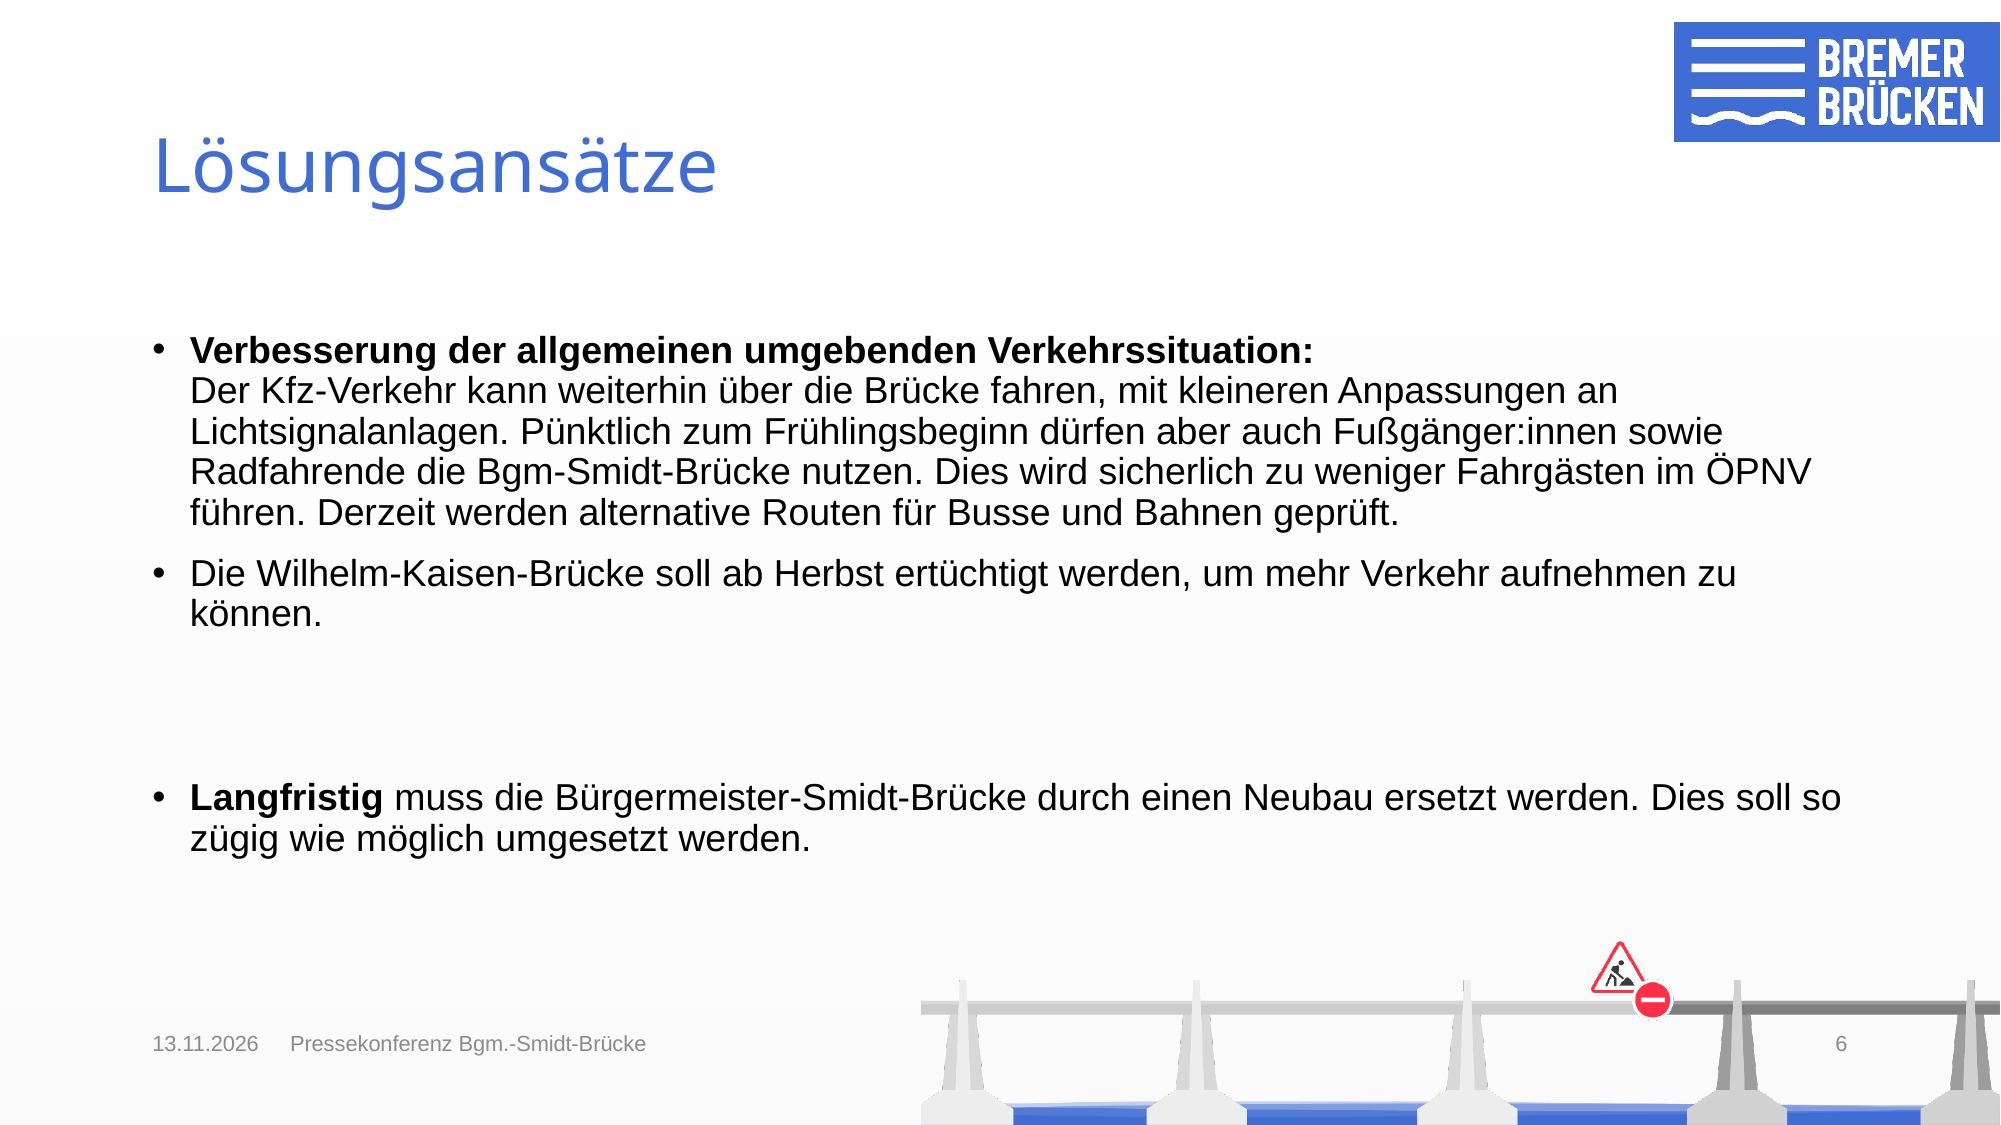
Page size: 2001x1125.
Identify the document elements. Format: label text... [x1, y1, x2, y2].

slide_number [137, 1013, 260, 1074]
picture [921, 917, 2000, 1125]
footer Pressekonferenz Bgm.-Smidt-Brücke [260, 1013, 677, 1074]
title Lösungsansätze [137, 59, 1863, 257]
list Verbesserung der allgemeinen umgebenden Verkehrssituation: Der Kfz-Verkehr kann weiterhin über die Brücke fahren, mit kleineren Anpassungen an Lichtsignalanlagen. Pünktlich zum Frühlingsbeginn dürfen aber auch Fußgänger:innen sowie Radfahrende die Bgm-Smidt-Brücke nutzen. Dies wird sicherlich zu weniger Fahrgästen im ÖPNV führen. Derzeit werden alternative Routen für Busse und Bahnen geprüft. Die Wilhelm-Kaisen-Brücke soll ab Herbst ertüchtigt werden, um mehr Verkehr aufnehmen zu können. Langfristig muss die Bürgermeister-Smidt-Brücke durch einen Neubau ersetzt werden. Dies soll so zügig wie möglich umgesetzt werden. [137, 257, 1863, 972]
slide_number 6 [1412, 1013, 1863, 1074]
picture [1674, 22, 2000, 142]
